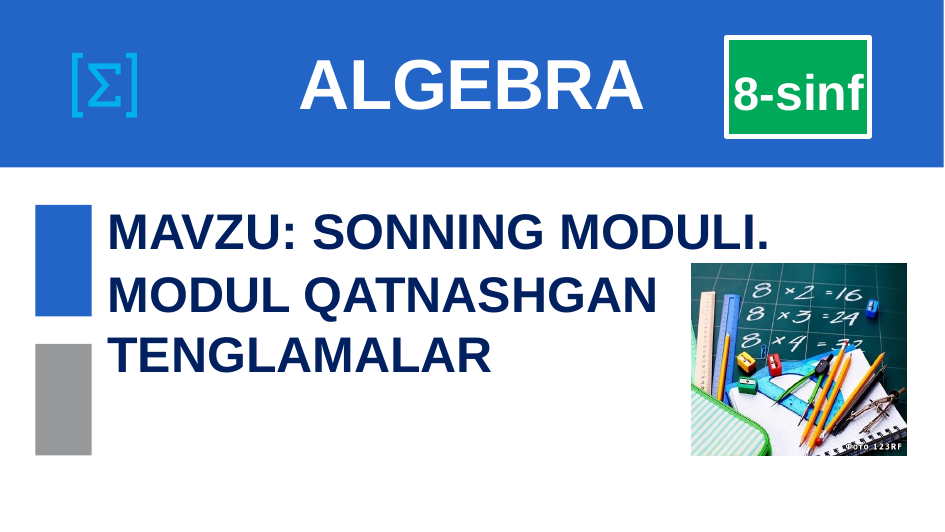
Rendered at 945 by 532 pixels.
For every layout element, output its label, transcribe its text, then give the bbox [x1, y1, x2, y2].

text_box [88, 63, 121, 107]
text_box MAVZU: SONNING MODULI. MODUL QATNASHGAN TENGLAMALAR [104, 197, 801, 455]
text_box [72, 52, 83, 118]
title ALGEBRA [161, 34, 656, 126]
text_box [35, 343, 92, 456]
text_box [35, 204, 92, 317]
text_box [0, 0, 944, 168]
picture [690, 263, 908, 456]
text_box [126, 52, 137, 118]
text_box [726, 37, 870, 137]
text_box 8-sinf [733, 57, 865, 180]
